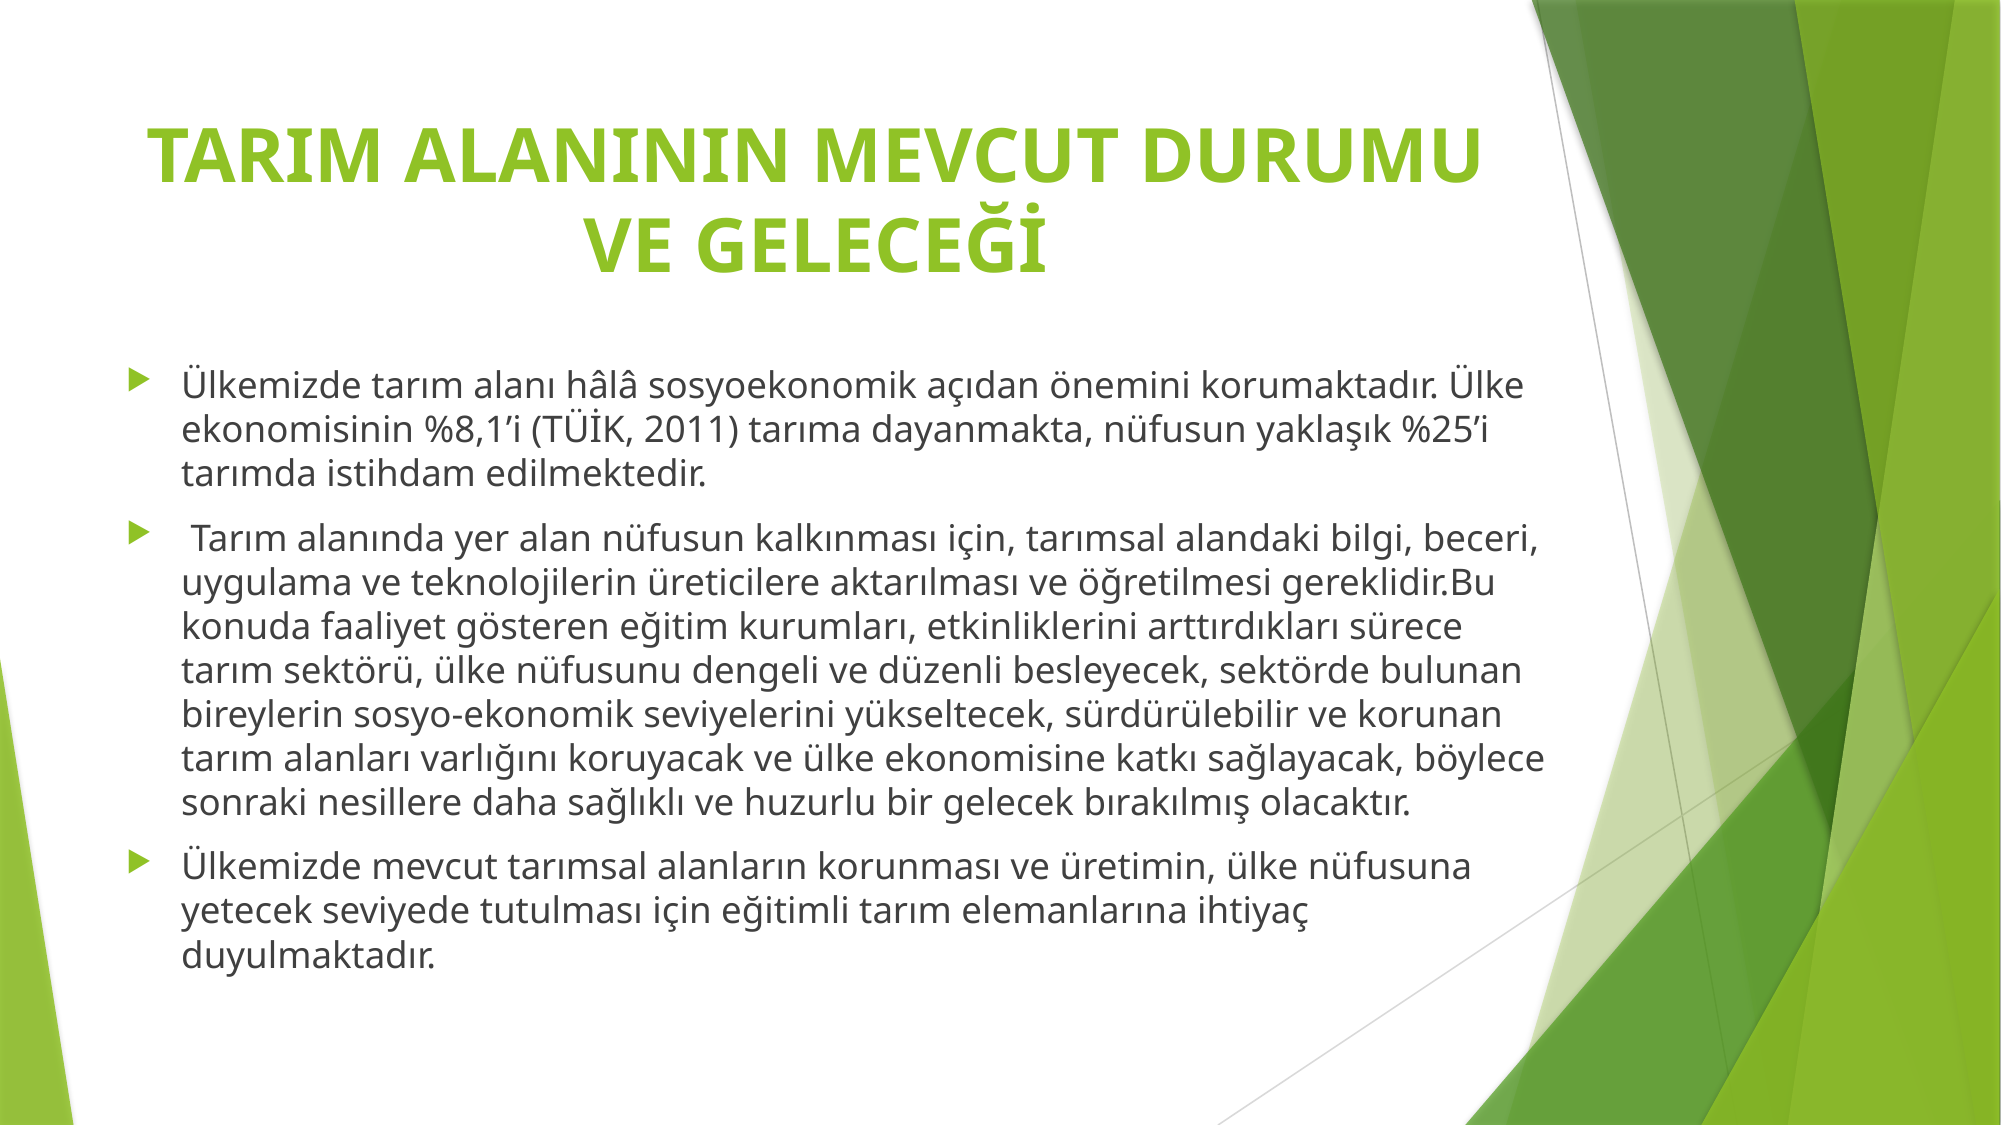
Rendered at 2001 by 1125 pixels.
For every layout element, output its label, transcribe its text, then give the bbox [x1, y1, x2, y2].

title TARIM ALANININ MEVCUT DURUMU VE GELECEĞİ [111, 99, 1522, 317]
list Ülkemizde tarım alanı hâlâ sosyoekonomik açıdan önemini korumaktadır. Ülke ekonomisinin %8,1’i (TÜİK, 2011) tarıma dayanmakta, nüfusun yaklaşık %25’i tarımda istihdam edilmektedir. Tarım alanında yer alan nüfusun kalkınması için, tarımsal alandaki bilgi, beceri, uygulama ve teknolojilerin üreticilere aktarılması ve öğretilmesi gereklidir.Bu konuda faaliyet gösteren eğitim kurumları, etkinliklerini arttırdıkları sürece tarım sektörü, ülke nüfusunu dengeli ve düzenli besleyecek, sektörde bulunan bireylerin sosyo-ekonomik seviyelerini yükseltecek, sürdürülebilir ve korunan tarım alanları varlığını koruyacak ve ülke ekonomisine katkı sağlayacak, böylece sonraki nesillere daha sağlıklı ve huzurlu bir gelecek bırakılmış olacaktır. Ülkemizde mevcut tarımsal alanların korunması ve üretimin, ülke nüfusuna yetecek seviyede tutulması için eğitimli tarım elemanlarına ihtiyaç duyulmaktadır. [111, 354, 1563, 1025]
